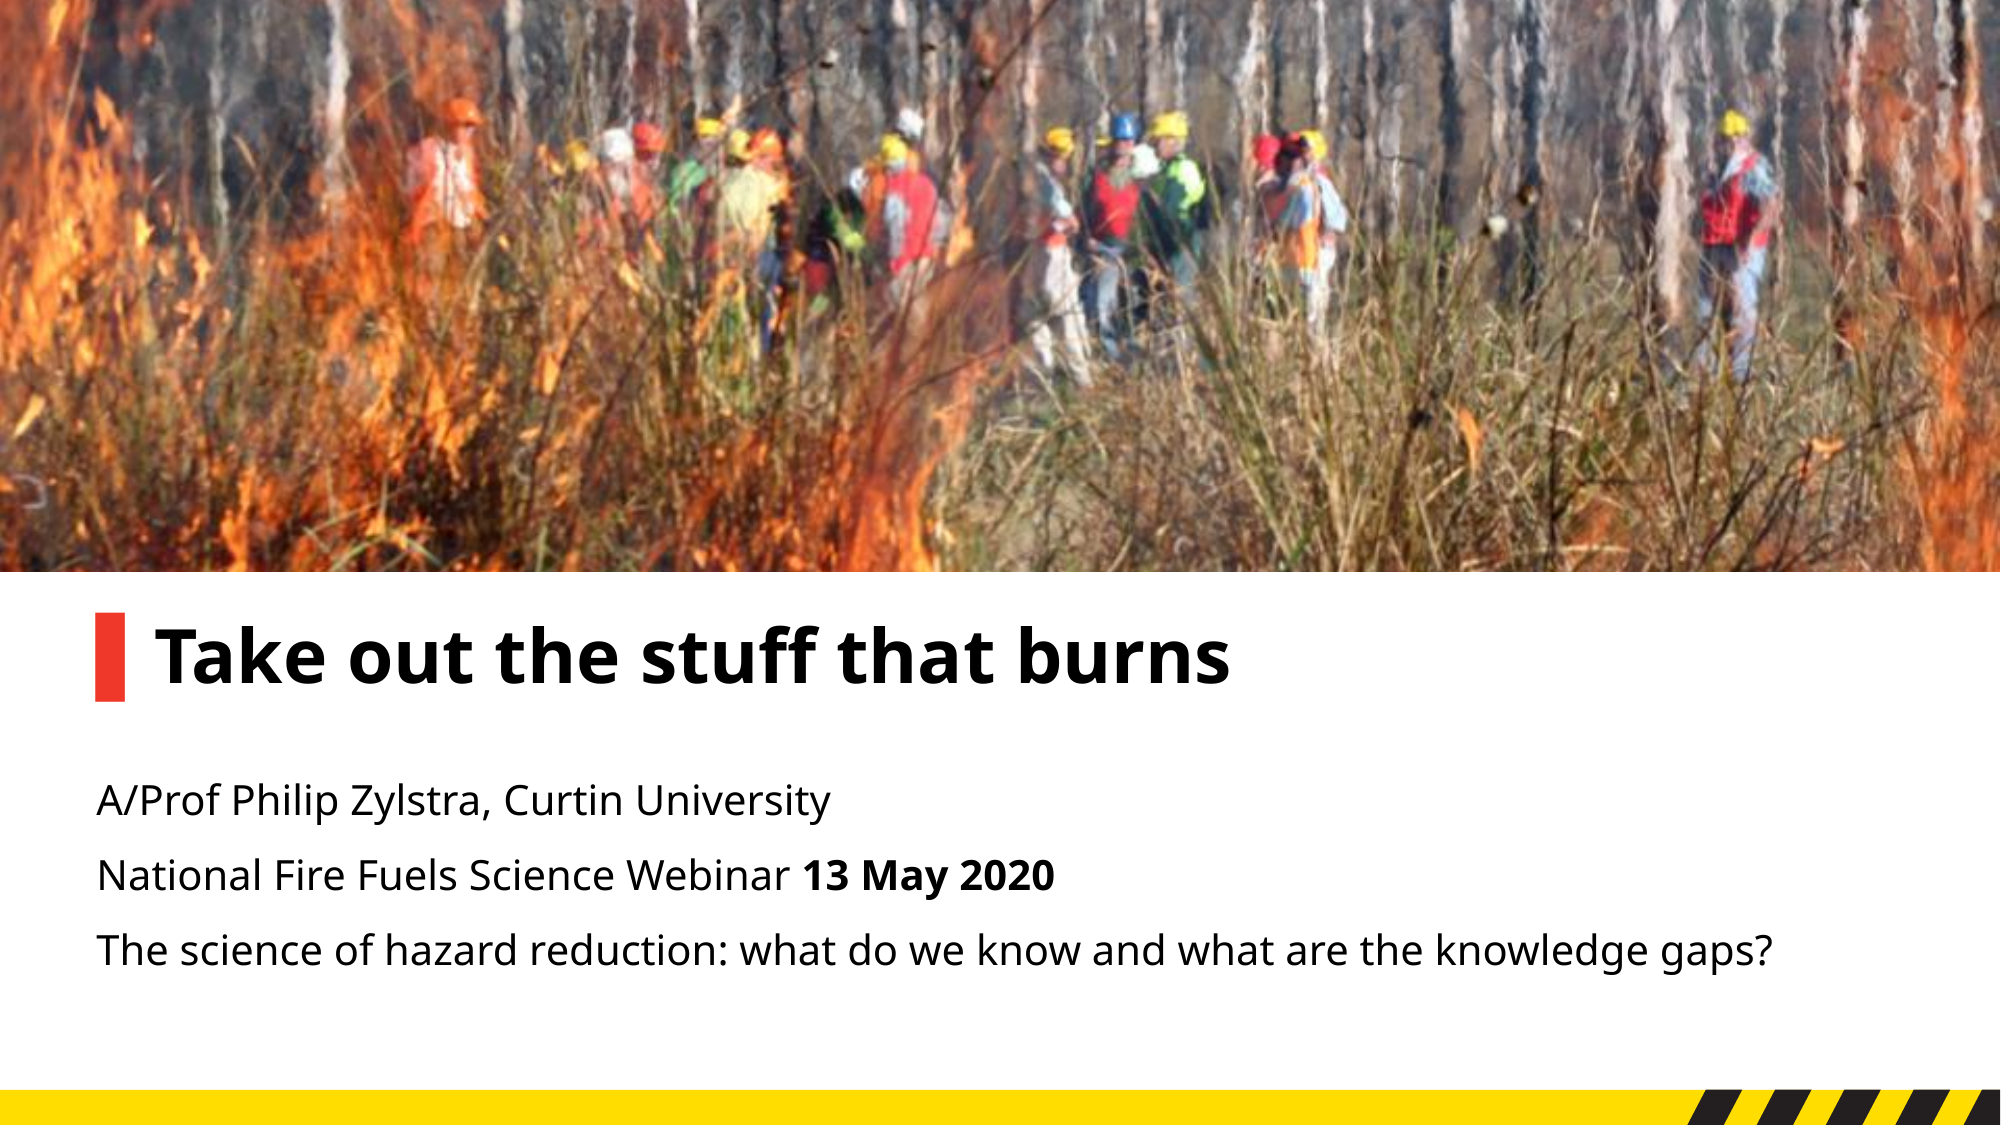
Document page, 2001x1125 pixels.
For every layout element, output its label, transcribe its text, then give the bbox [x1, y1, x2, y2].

text_box ▌Take out the stuff that burns A/Prof Philip Zylstra, Curtin University National Fire Fuels Science Webinar 13 May 2020 The science of hazard reduction: what do we know and what are the knowledge gaps? [81, 601, 1919, 1042]
picture [0, 0, 2000, 572]
